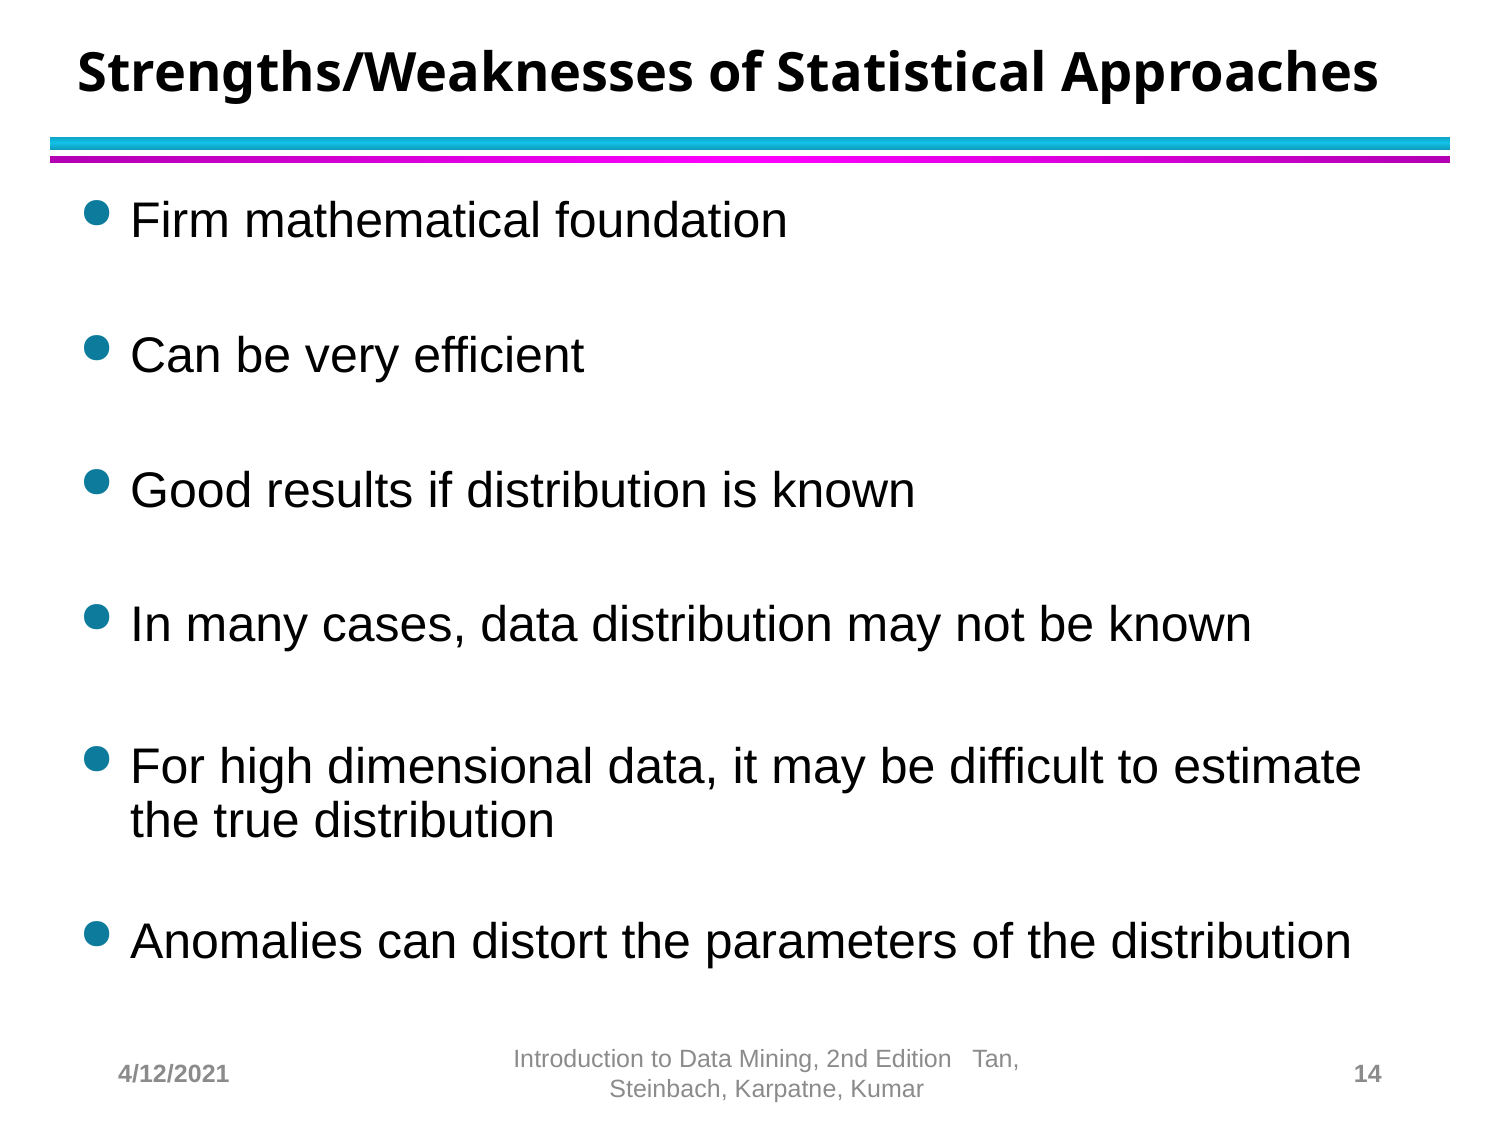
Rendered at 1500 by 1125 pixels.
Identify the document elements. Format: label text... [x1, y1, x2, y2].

footer Introduction to Data Mining, 2nd Edition Tan, Steinbach, Karpatne, Kumar [496, 1042, 1038, 1103]
slide_number 14 [1059, 1042, 1397, 1103]
list Firm mathematical foundation Can be very efficient Good results if distribution is known In many cases, data distribution may not be known For high dimensional data, it may be difficult to estimate the true distribution Anomalies can distort the parameters of the distribution [67, 187, 1432, 1038]
title Strengths/Weaknesses of Statistical Approaches [62, 24, 1421, 113]
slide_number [103, 1042, 441, 1103]
